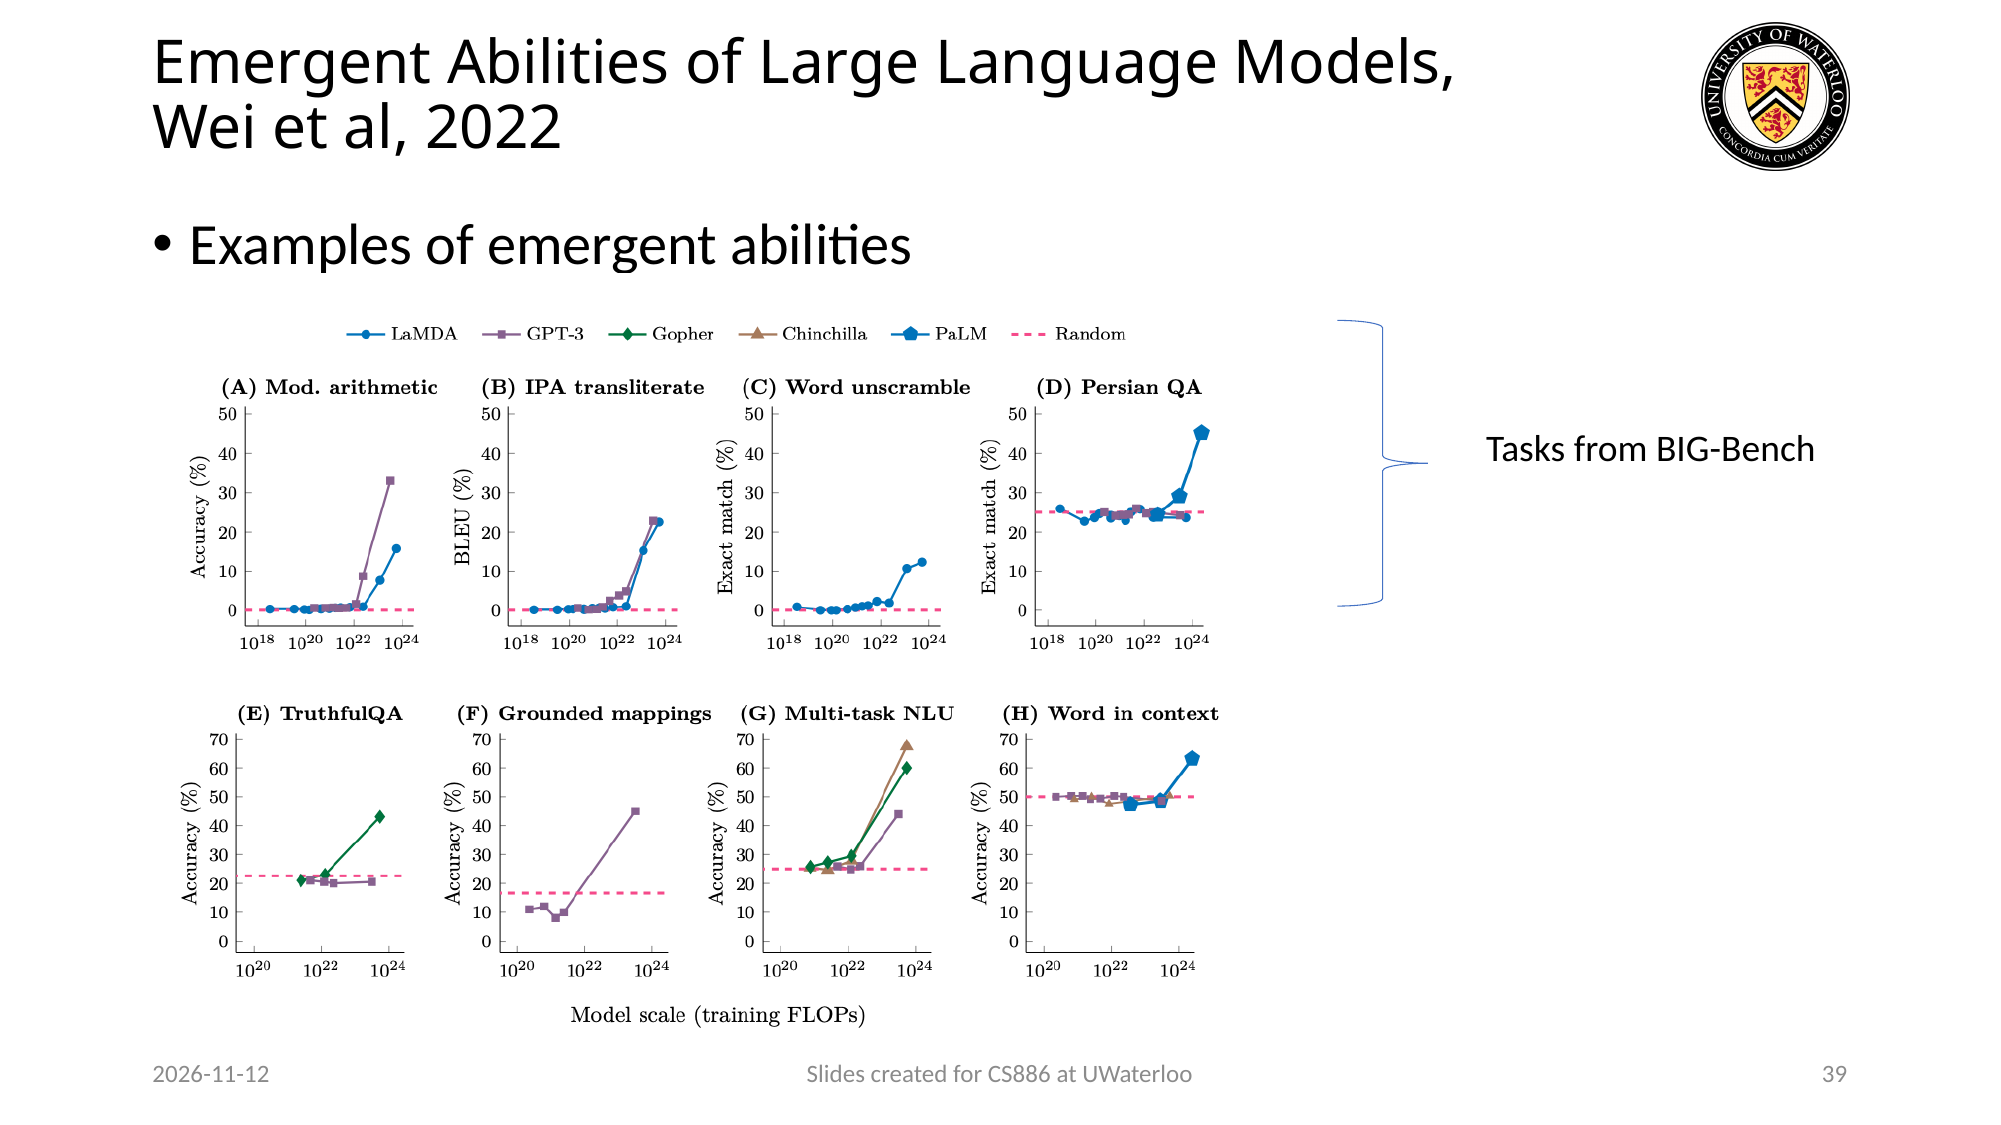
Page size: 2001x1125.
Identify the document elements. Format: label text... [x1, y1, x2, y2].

text_box Tasks from BIG-Bench [1471, 417, 1839, 477]
text_box [1337, 319, 1428, 607]
slide_number 39 [1412, 1042, 1863, 1103]
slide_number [137, 1043, 588, 1103]
footer Slides created for CS886 at UWaterloo [662, 1042, 1338, 1103]
picture [128, 273, 1295, 1043]
title Emergent Abilities of Large Language Models, Wei et al, 2022 [137, 22, 1863, 171]
list Examples of emergent abilities [137, 206, 1863, 502]
